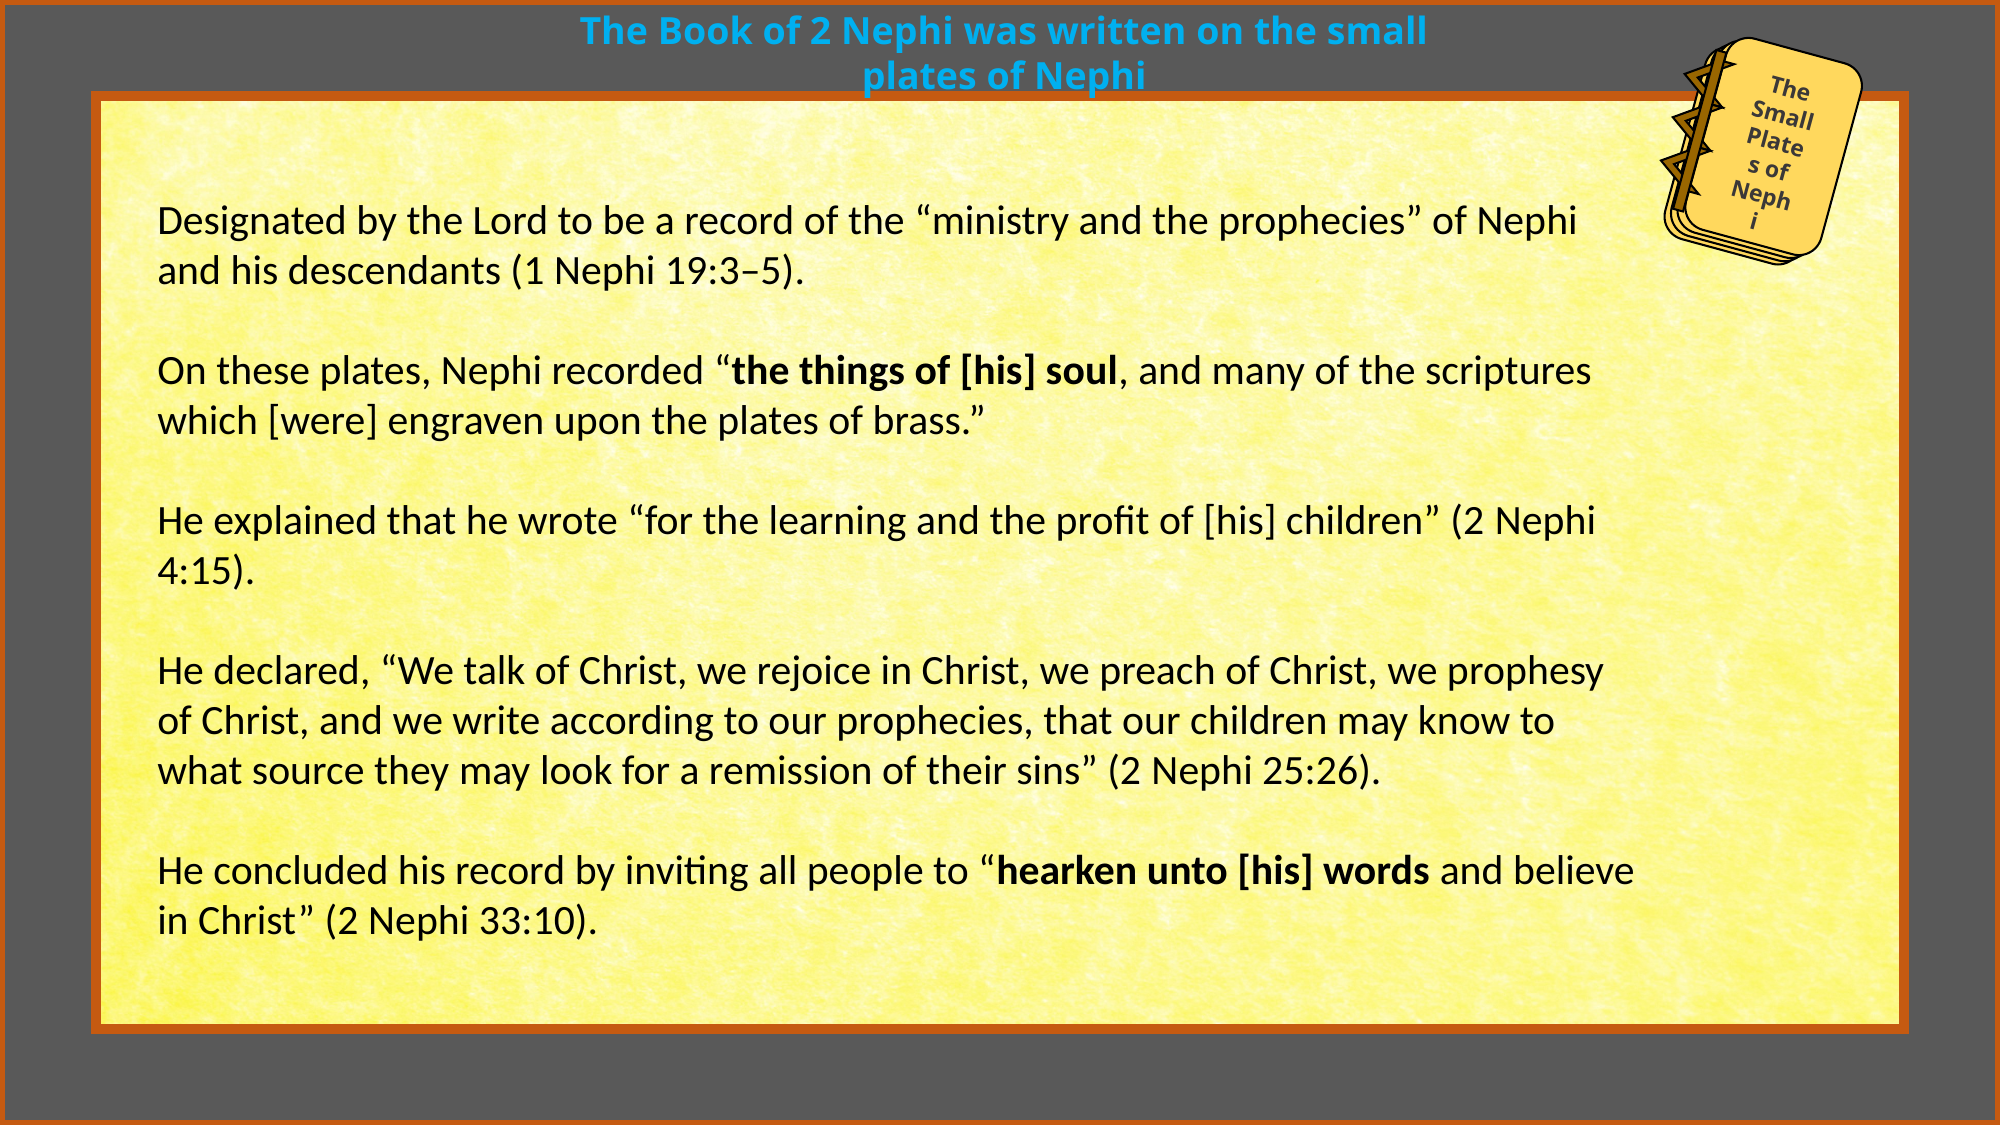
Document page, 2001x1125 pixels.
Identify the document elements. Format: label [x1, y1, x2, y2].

text_box [0, 0, 2000, 1125]
text_box [1667, 42, 1843, 256]
